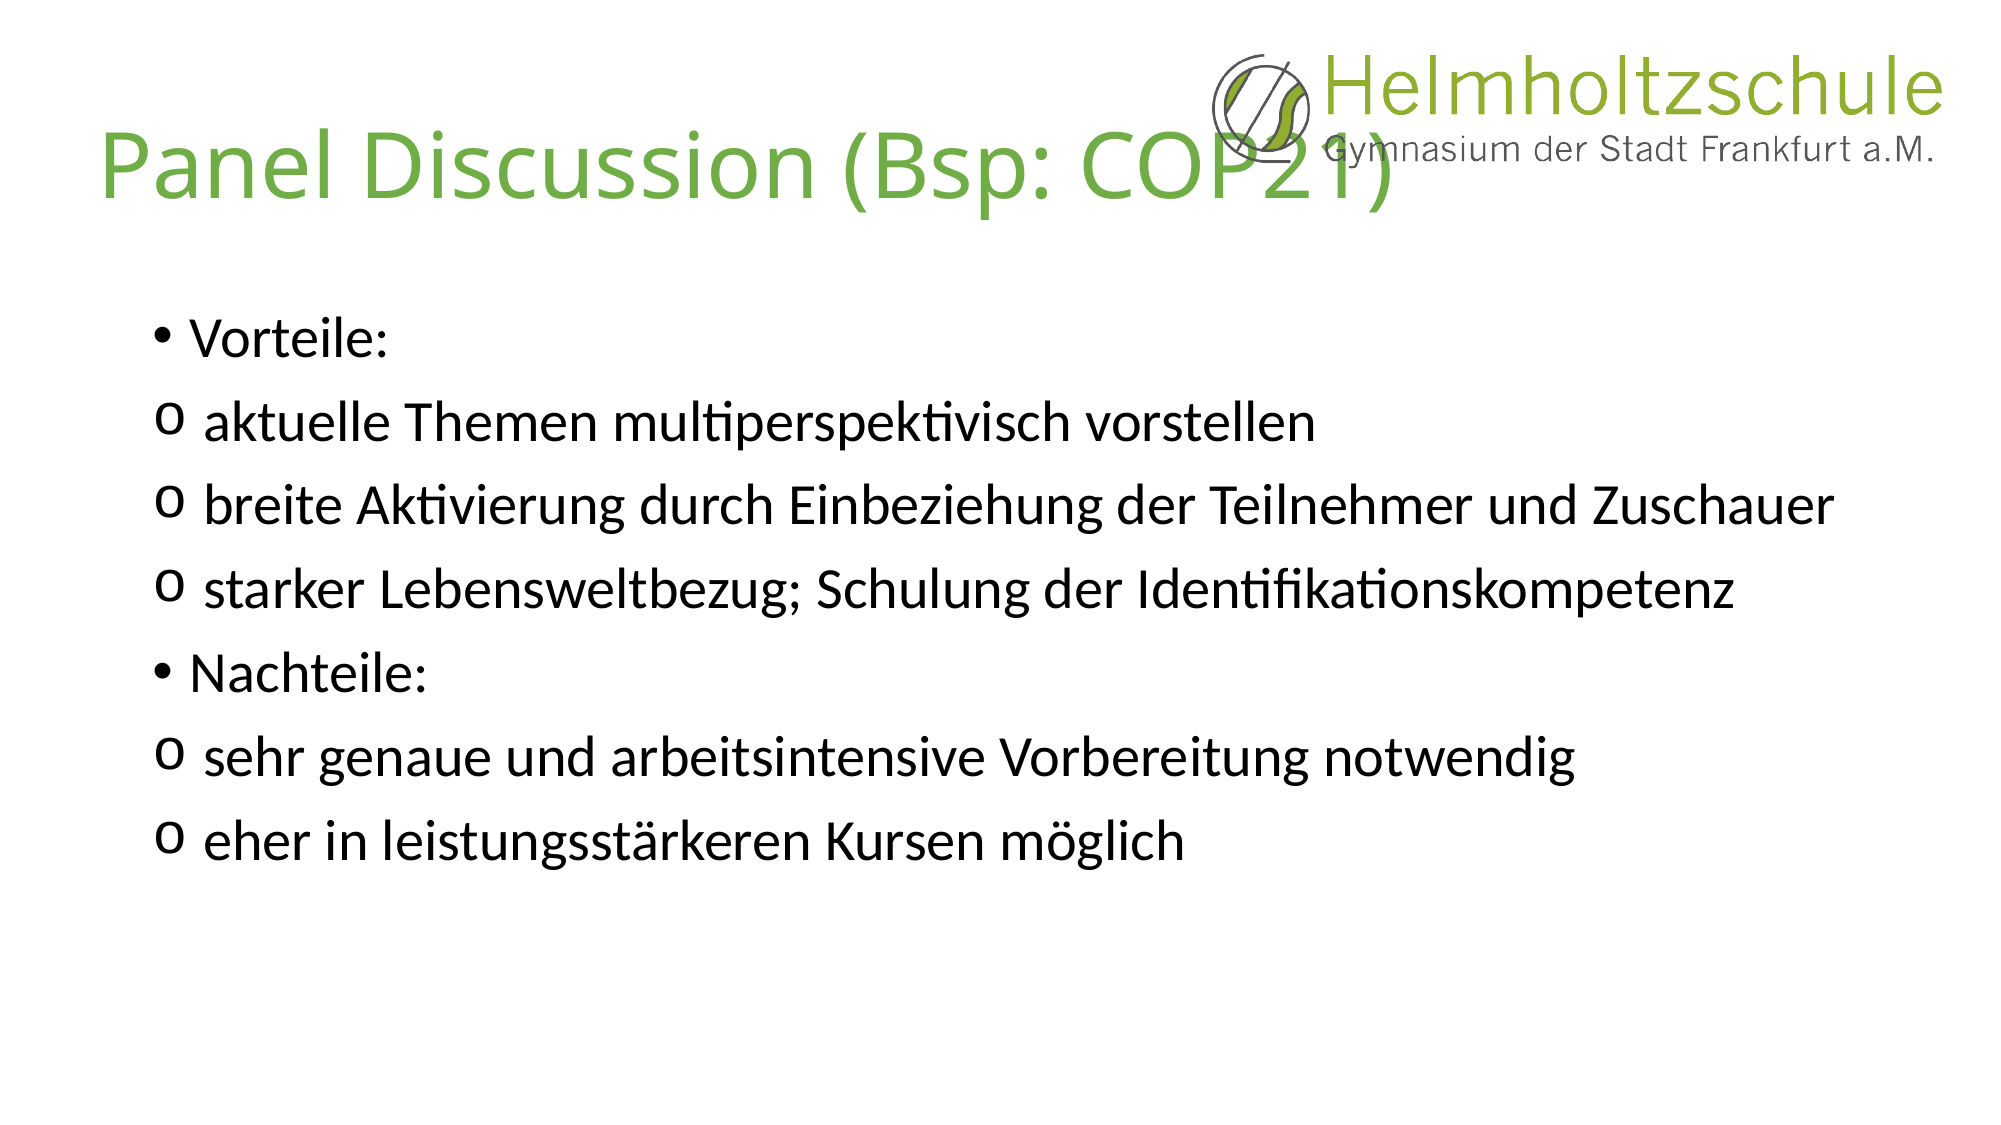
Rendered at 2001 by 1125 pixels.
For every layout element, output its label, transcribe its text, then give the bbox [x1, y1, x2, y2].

list Vorteile: aktuelle Themen multiperspektivisch vorstellen breite Aktivierung durch Einbeziehung der Teilnehmer und Zuschauer starker Lebensweltbezug; Schulung der Identifikationskompetenz Nachteile: sehr genaue und arbeitsintensive Vorbereitung notwendig eher in leistungsstärkeren Kursen möglich [137, 299, 1863, 1014]
title Panel Discussion (Bsp: COP21) [82, 60, 1808, 278]
picture [1212, 45, 1945, 169]
